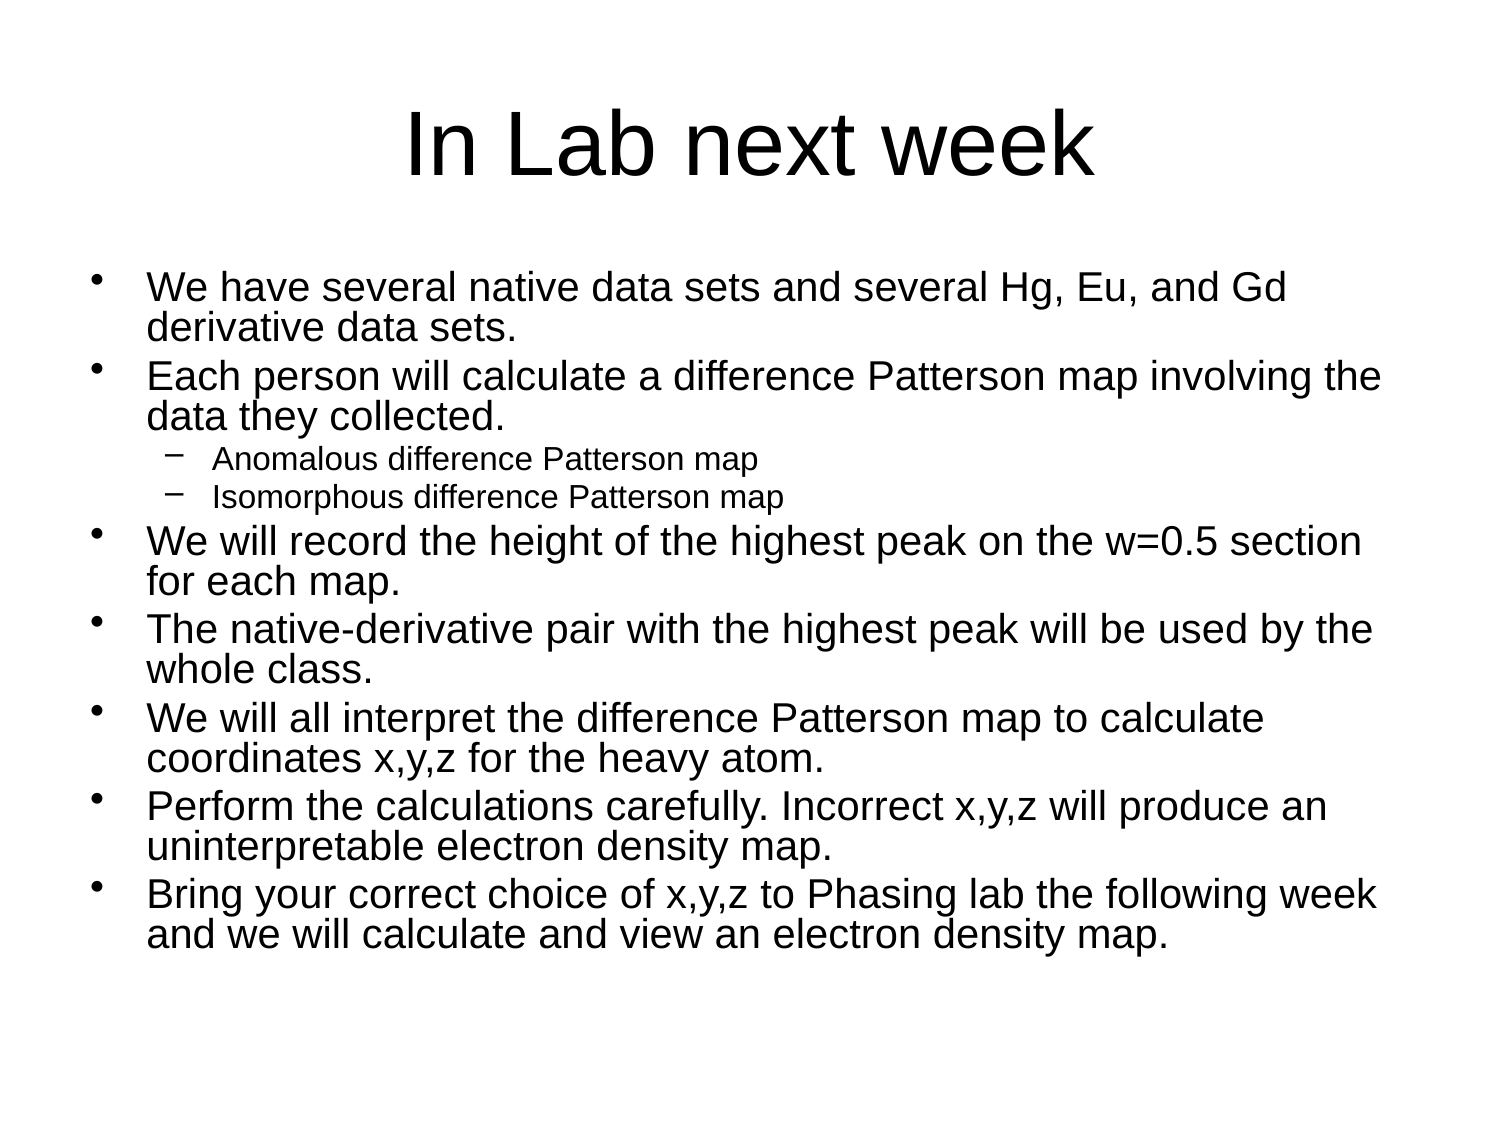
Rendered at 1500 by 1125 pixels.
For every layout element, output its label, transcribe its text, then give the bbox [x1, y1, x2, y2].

list We have several native data sets and several Hg, Eu, and Gd derivative data sets. Each person will calculate a difference Patterson map involving the data they collected. Anomalous difference Patterson map Isomorphous difference Patterson map We will record the height of the highest peak on the w=0.5 section for each map. The native-derivative pair with the highest peak will be used by the whole class. We will all interpret the difference Patterson map to calculate coordinates x,y,z for the heavy atom. Perform the calculations carefully. Incorrect x,y,z will produce an uninterpretable electron density map. Bring your correct choice of x,y,z to Phasing lab the following week and we will calculate and view an electron density map. [75, 262, 1425, 1005]
title In Lab next week [75, 45, 1425, 233]
